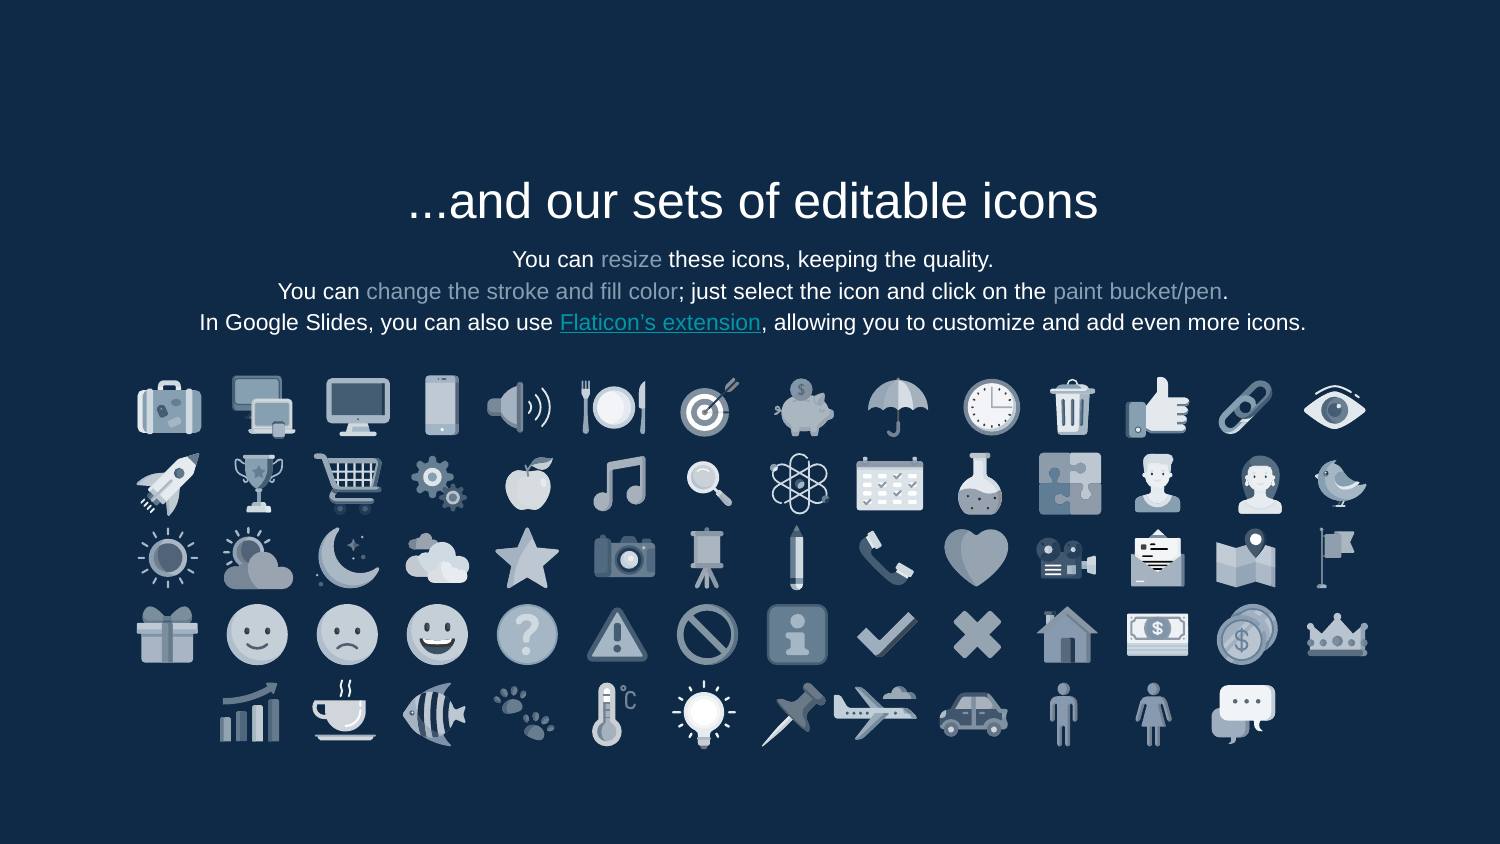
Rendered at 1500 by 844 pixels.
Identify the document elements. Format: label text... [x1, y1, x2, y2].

text_box [1131, 553, 1181, 587]
text_box [1134, 538, 1177, 560]
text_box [222, 603, 288, 666]
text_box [773, 378, 834, 437]
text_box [308, 679, 377, 741]
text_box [1238, 455, 1282, 514]
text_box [594, 534, 656, 578]
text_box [313, 453, 383, 516]
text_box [494, 603, 559, 666]
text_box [1303, 384, 1367, 430]
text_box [136, 527, 199, 589]
text_box [953, 610, 1002, 659]
title ...and our sets of editable icons [175, 153, 1332, 233]
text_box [404, 532, 471, 584]
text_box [234, 454, 284, 513]
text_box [685, 460, 733, 507]
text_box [1214, 603, 1281, 666]
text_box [1126, 613, 1189, 656]
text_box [790, 525, 804, 591]
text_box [833, 685, 917, 740]
text_box [1181, 553, 1185, 587]
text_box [867, 376, 929, 438]
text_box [1036, 537, 1097, 579]
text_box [856, 456, 924, 511]
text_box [1316, 527, 1355, 589]
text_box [1036, 606, 1099, 663]
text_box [585, 607, 650, 662]
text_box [505, 457, 554, 511]
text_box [1314, 460, 1367, 508]
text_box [312, 603, 378, 666]
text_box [944, 529, 1009, 587]
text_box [1049, 378, 1096, 435]
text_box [231, 375, 296, 440]
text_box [766, 603, 829, 666]
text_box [768, 452, 830, 515]
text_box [402, 682, 466, 747]
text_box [1217, 379, 1274, 435]
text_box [493, 685, 556, 741]
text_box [690, 526, 724, 589]
text_box [1152, 529, 1165, 535]
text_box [1134, 682, 1173, 747]
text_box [591, 455, 646, 512]
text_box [136, 606, 199, 663]
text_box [311, 527, 380, 589]
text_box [1049, 682, 1078, 747]
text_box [1134, 453, 1181, 513]
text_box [326, 378, 391, 437]
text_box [761, 682, 827, 747]
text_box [137, 379, 202, 435]
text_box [494, 527, 560, 589]
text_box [1125, 376, 1191, 438]
text_box [1177, 537, 1181, 554]
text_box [581, 380, 646, 435]
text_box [953, 452, 1004, 515]
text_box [1038, 452, 1102, 515]
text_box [939, 692, 1009, 737]
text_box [411, 455, 468, 512]
text_box [1169, 552, 1181, 560]
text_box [487, 381, 554, 433]
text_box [1211, 684, 1276, 745]
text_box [402, 603, 468, 666]
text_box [425, 375, 460, 436]
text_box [219, 682, 280, 742]
text_box [1134, 552, 1146, 560]
text_box [1140, 544, 1147, 550]
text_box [222, 526, 294, 590]
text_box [856, 611, 919, 658]
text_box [674, 603, 739, 666]
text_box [1305, 612, 1369, 657]
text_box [136, 453, 200, 517]
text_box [1216, 528, 1276, 588]
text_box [857, 530, 915, 586]
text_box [590, 682, 637, 747]
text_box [671, 679, 737, 750]
list You can resize these icons, keeping the quality. You can change the stroke and fill color; just select the icon and click on the paint bucket/pen. In Google Slides, you can also use Flaticon’s extension, allowing you to customize and add even more icons. [135, 264, 1371, 344]
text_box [963, 378, 1021, 436]
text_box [680, 377, 740, 437]
